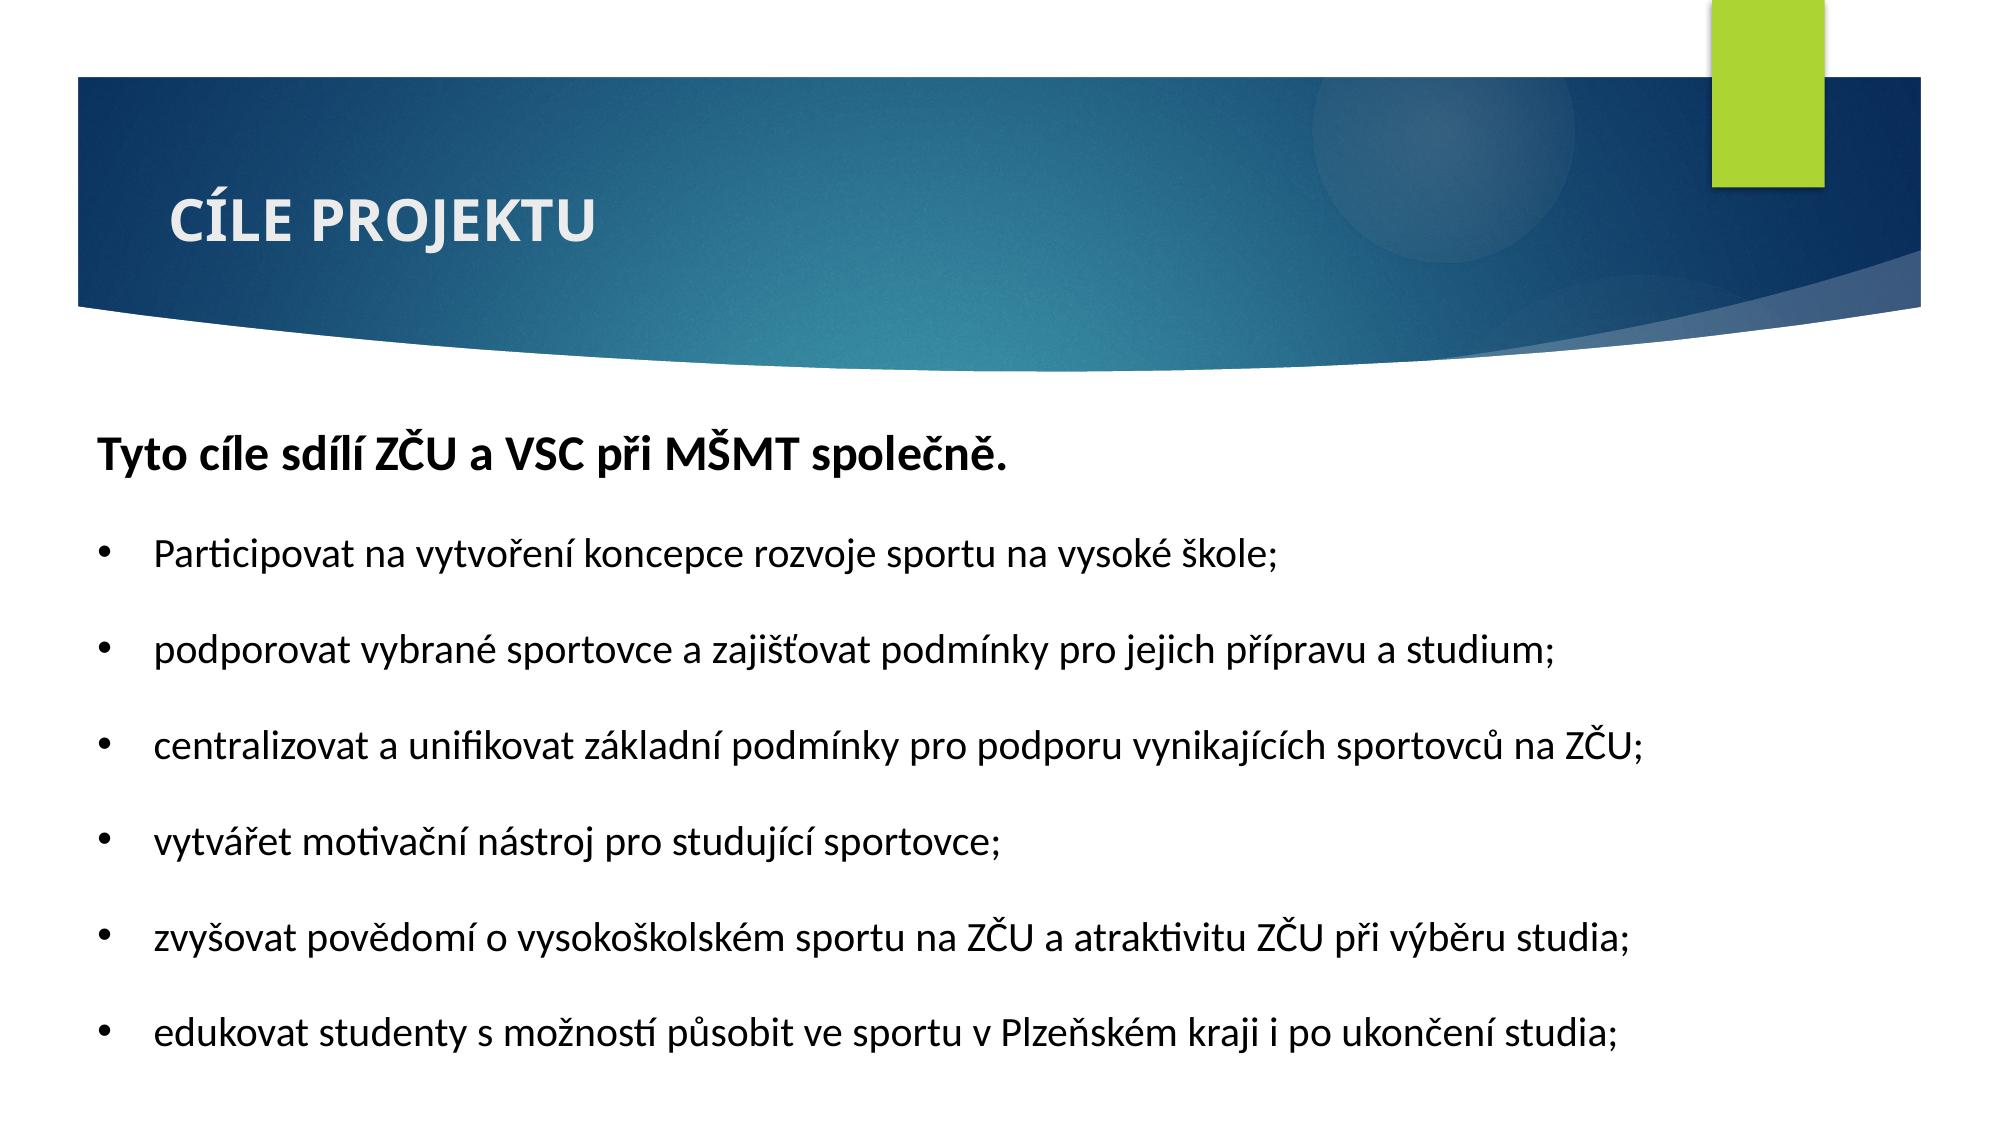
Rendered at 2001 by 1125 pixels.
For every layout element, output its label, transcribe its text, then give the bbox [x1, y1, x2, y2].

text_box Tyto cíle sdílí ZČU a VSC při MŠMT společně. Participovat na vytvoření koncepce rozvoje sportu na vysoké škole; podporovat vybrané sportovce a zajišťovat podmínky pro jejich přípravu a studium; centralizovat a unifikovat základní podmínky pro podporu vynikajících sportovců na ZČU; vytvářet motivační nástroj pro studující sportovce; zvyšovat povědomí o vysokoškolském sportu na ZČU a atraktivitu ZČU při výběru studia; edukovat studenty s možností působit ve sportu v Plzeňském kraji i po ukončení studia; [82, 382, 1917, 1125]
title CÍLE PROJEKTU [153, 159, 1758, 276]
